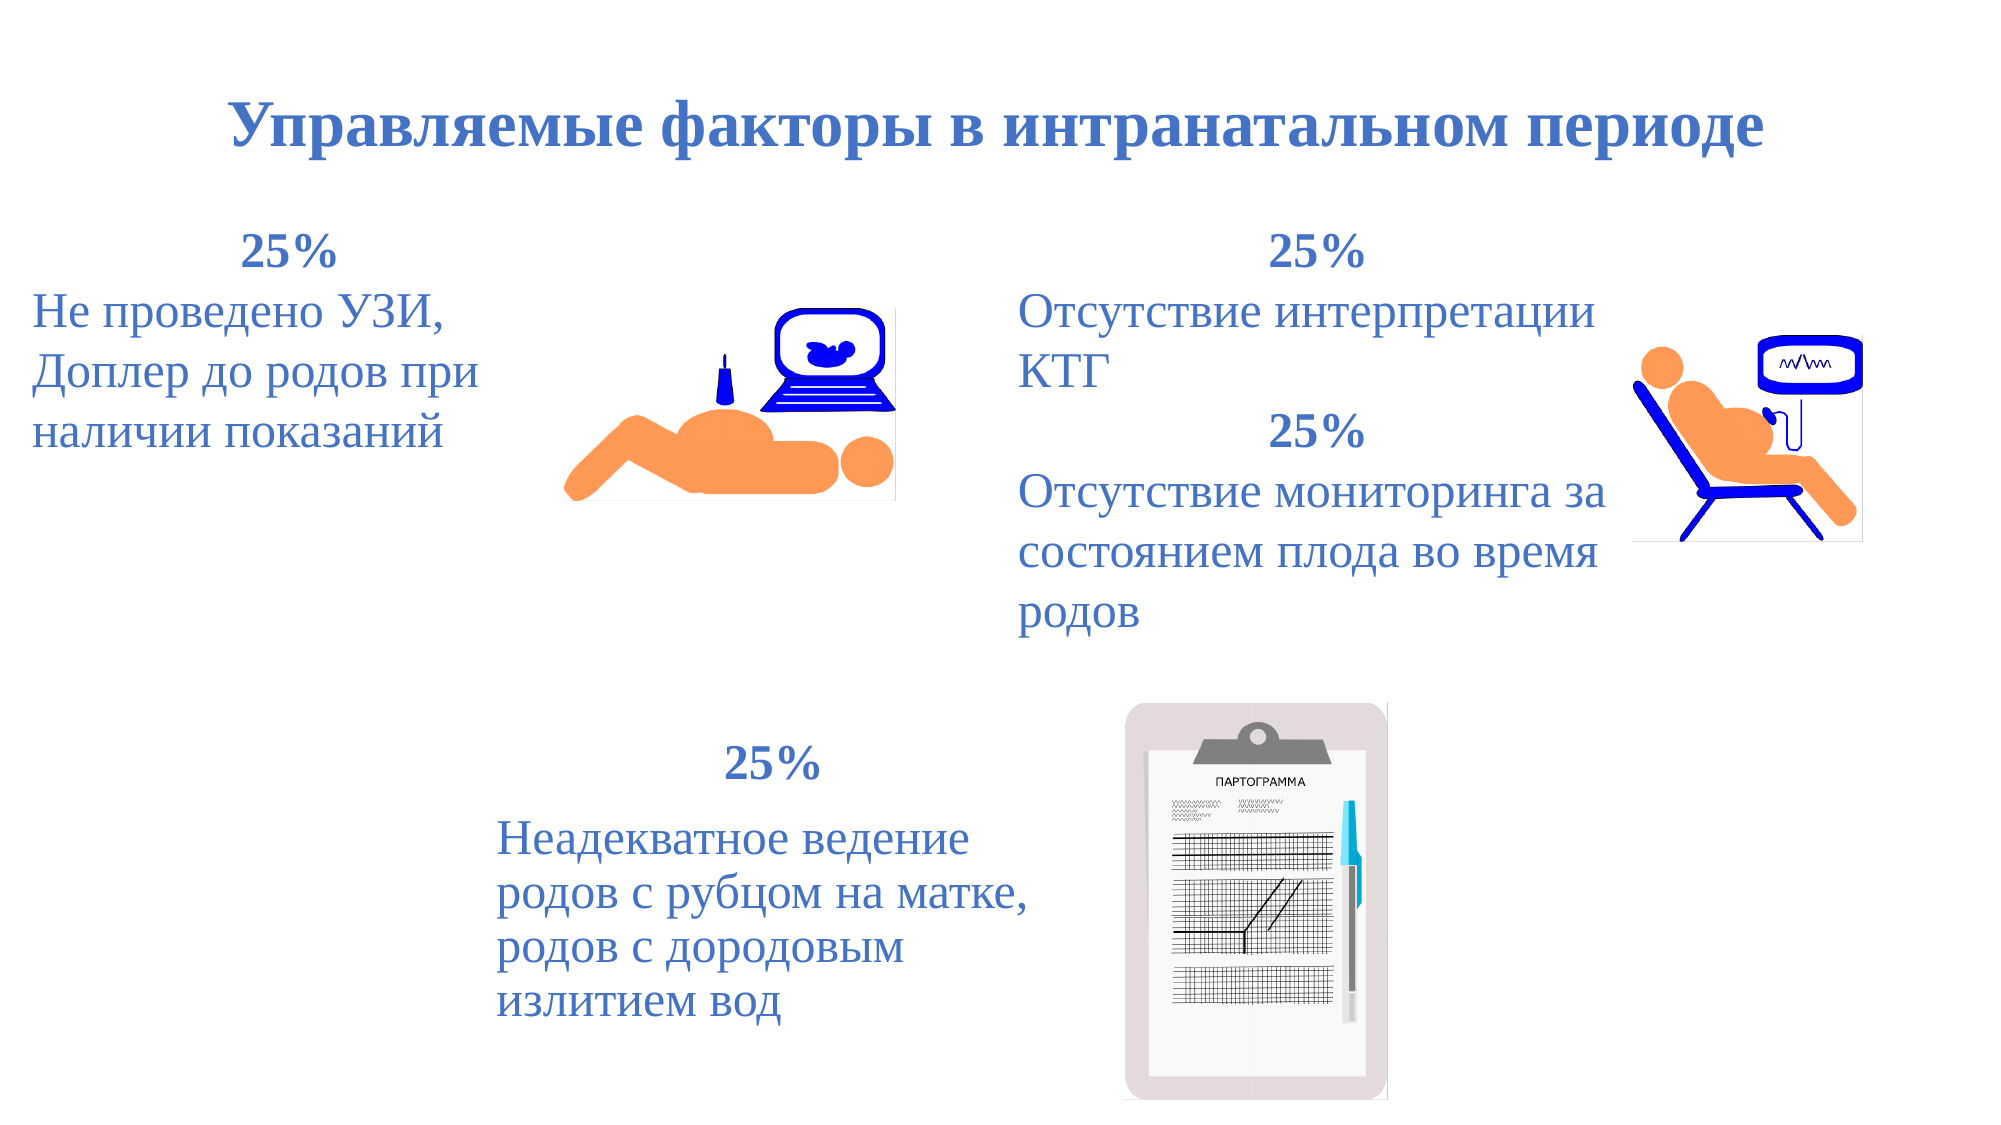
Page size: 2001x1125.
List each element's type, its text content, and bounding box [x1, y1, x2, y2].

title Управляемые факторы в интранатальном периоде [133, 16, 1859, 234]
text_box 25% Отсутствие интерпретации КТГ 25% Отсутствие мониторинга за состоянием плода во время родов [1003, 210, 1634, 646]
picture [564, 308, 896, 501]
list 25% Неадекватное ведение родов с рубцом на матке, родов с дородовым излитием вод [481, 667, 1067, 1100]
text_box 25% Не проведено УЗИ, Доплер до родов при наличии показаний [17, 210, 564, 466]
picture [1633, 335, 1863, 542]
picture [1124, 702, 1388, 1100]
